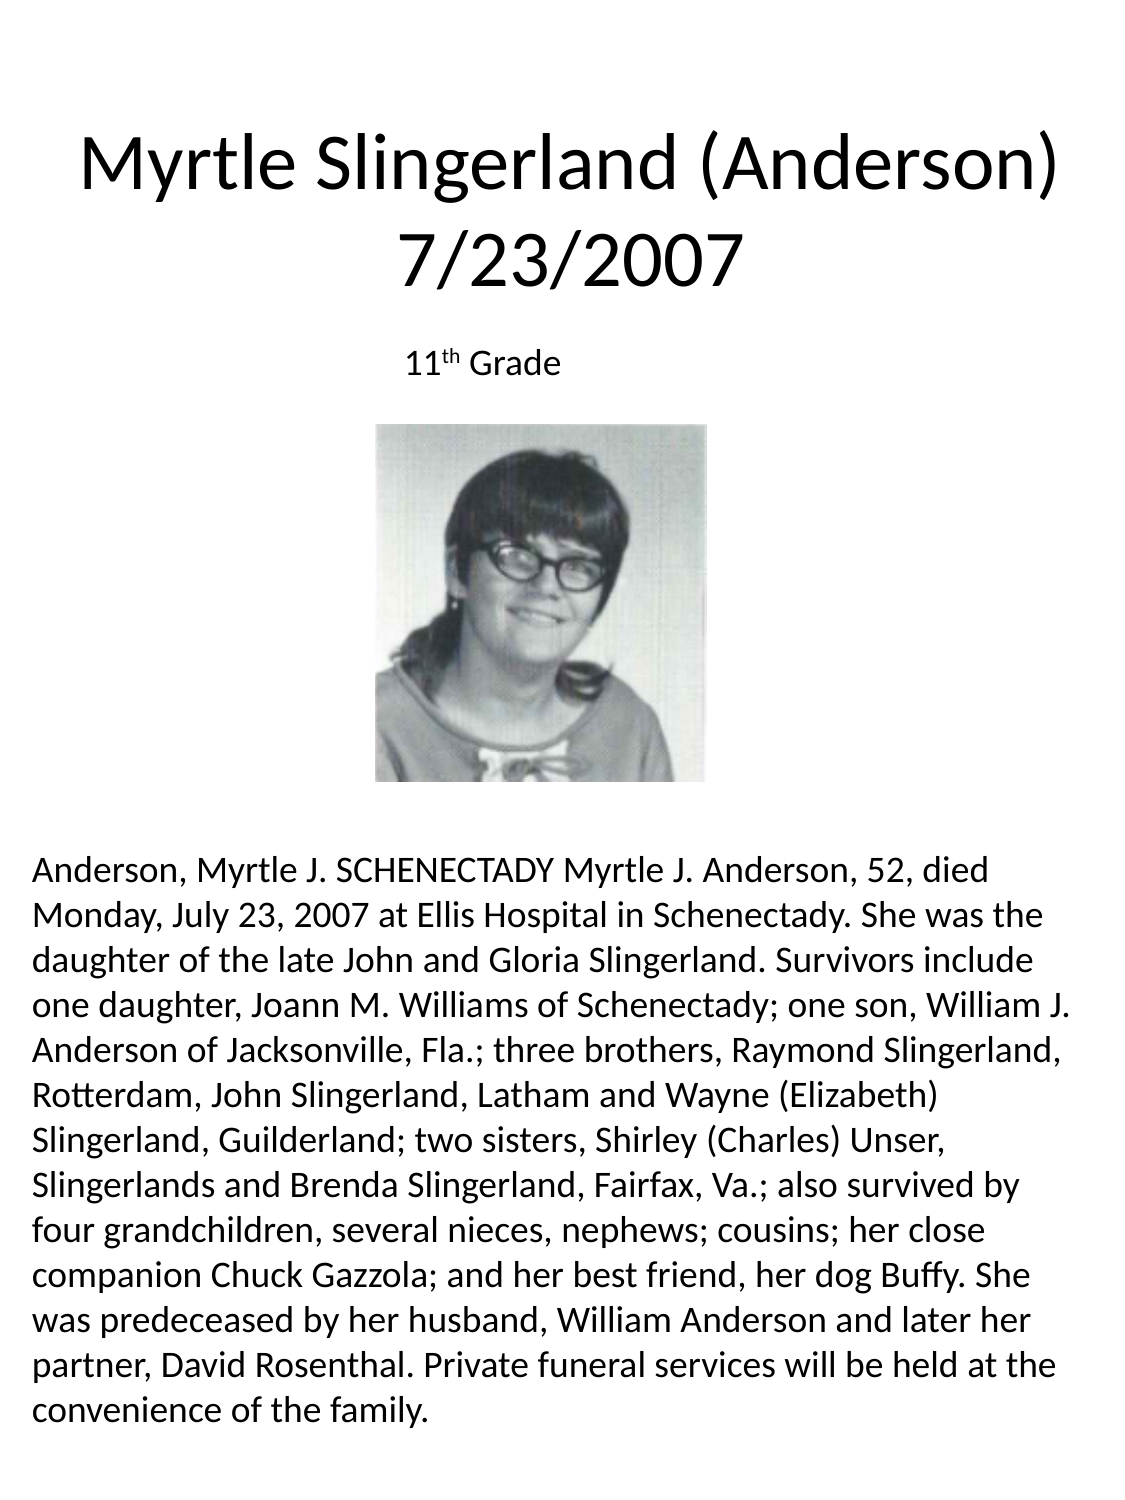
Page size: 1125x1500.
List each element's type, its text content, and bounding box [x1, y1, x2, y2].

text_box Anderson, Myrtle J. SCHENECTADY Myrtle J. Anderson, 52, died Monday, July 23, 2007 at Ellis Hospital in Schenectady. She was the daughter of the late John and Gloria Slingerland. Survivors include one daughter, Joann M. Williams of Schenectady; one son, William J. Anderson of Jacksonville, Fla.; three brothers, Raymond Slingerland, Rotterdam, John Slingerland, Latham and Wayne (Elizabeth) Slingerland, Guilderland; two sisters, Shirley (Charles) Unser, Slingerlands and Brenda Slingerland, Fairfax, Va.; also survived by four grandchildren, several nieces, nephews; cousins; her close companion Chuck Gazzola; and her best friend, her dog Buffy. She was predeceased by her husband, William Anderson and later her partner, David Rosenthal. Private funeral services will be held at the convenience of the family. [17, 837, 1093, 1438]
title Myrtle Slingerland (Anderson) 7/23/2007 [17, 70, 1125, 342]
picture [374, 424, 707, 782]
text_box 11th Grade [389, 330, 693, 391]
